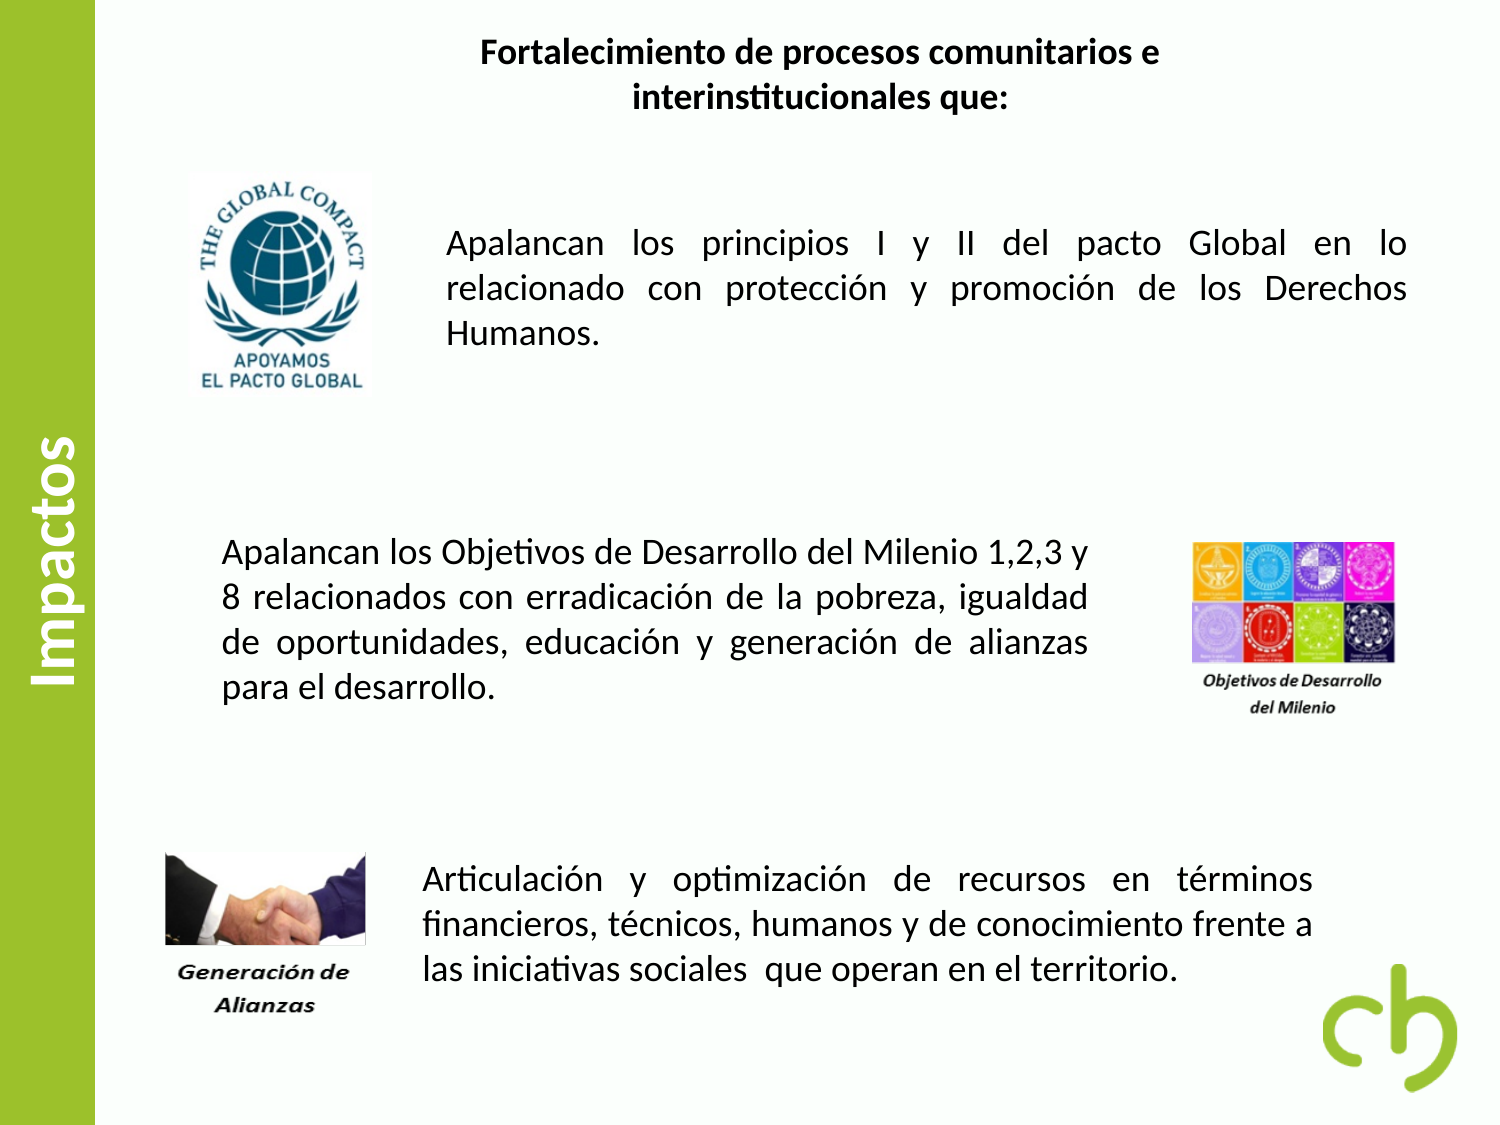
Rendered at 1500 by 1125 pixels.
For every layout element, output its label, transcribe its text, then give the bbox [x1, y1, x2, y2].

text_box Impactos [0, 0, 95, 1125]
text_box Apalancan los principios I y II del pacto Global en lo relacionado con protección y promoción de los Derechos Humanos. [430, 210, 1424, 361]
text_box Articulación y optimización de recursos en términos financieros, técnicos, humanos y de conocimiento frente a las iniciativas sociales que operan en el territorio. [407, 845, 1330, 996]
text_box Fortalecimiento de procesos comunitarios e interinstitucionales que: [324, 19, 1317, 125]
picture [159, 852, 373, 1033]
picture [1323, 964, 1459, 1093]
picture [1191, 542, 1396, 731]
text_box Apalancan los Objetivos de Desarrollo del Milenio 1,2,3 y 8 relacionados con erradicación de la pobreza, igualdad de oportunidades, educación y generación de alianzas para el desarrollo. [206, 519, 1105, 715]
picture [188, 171, 373, 398]
